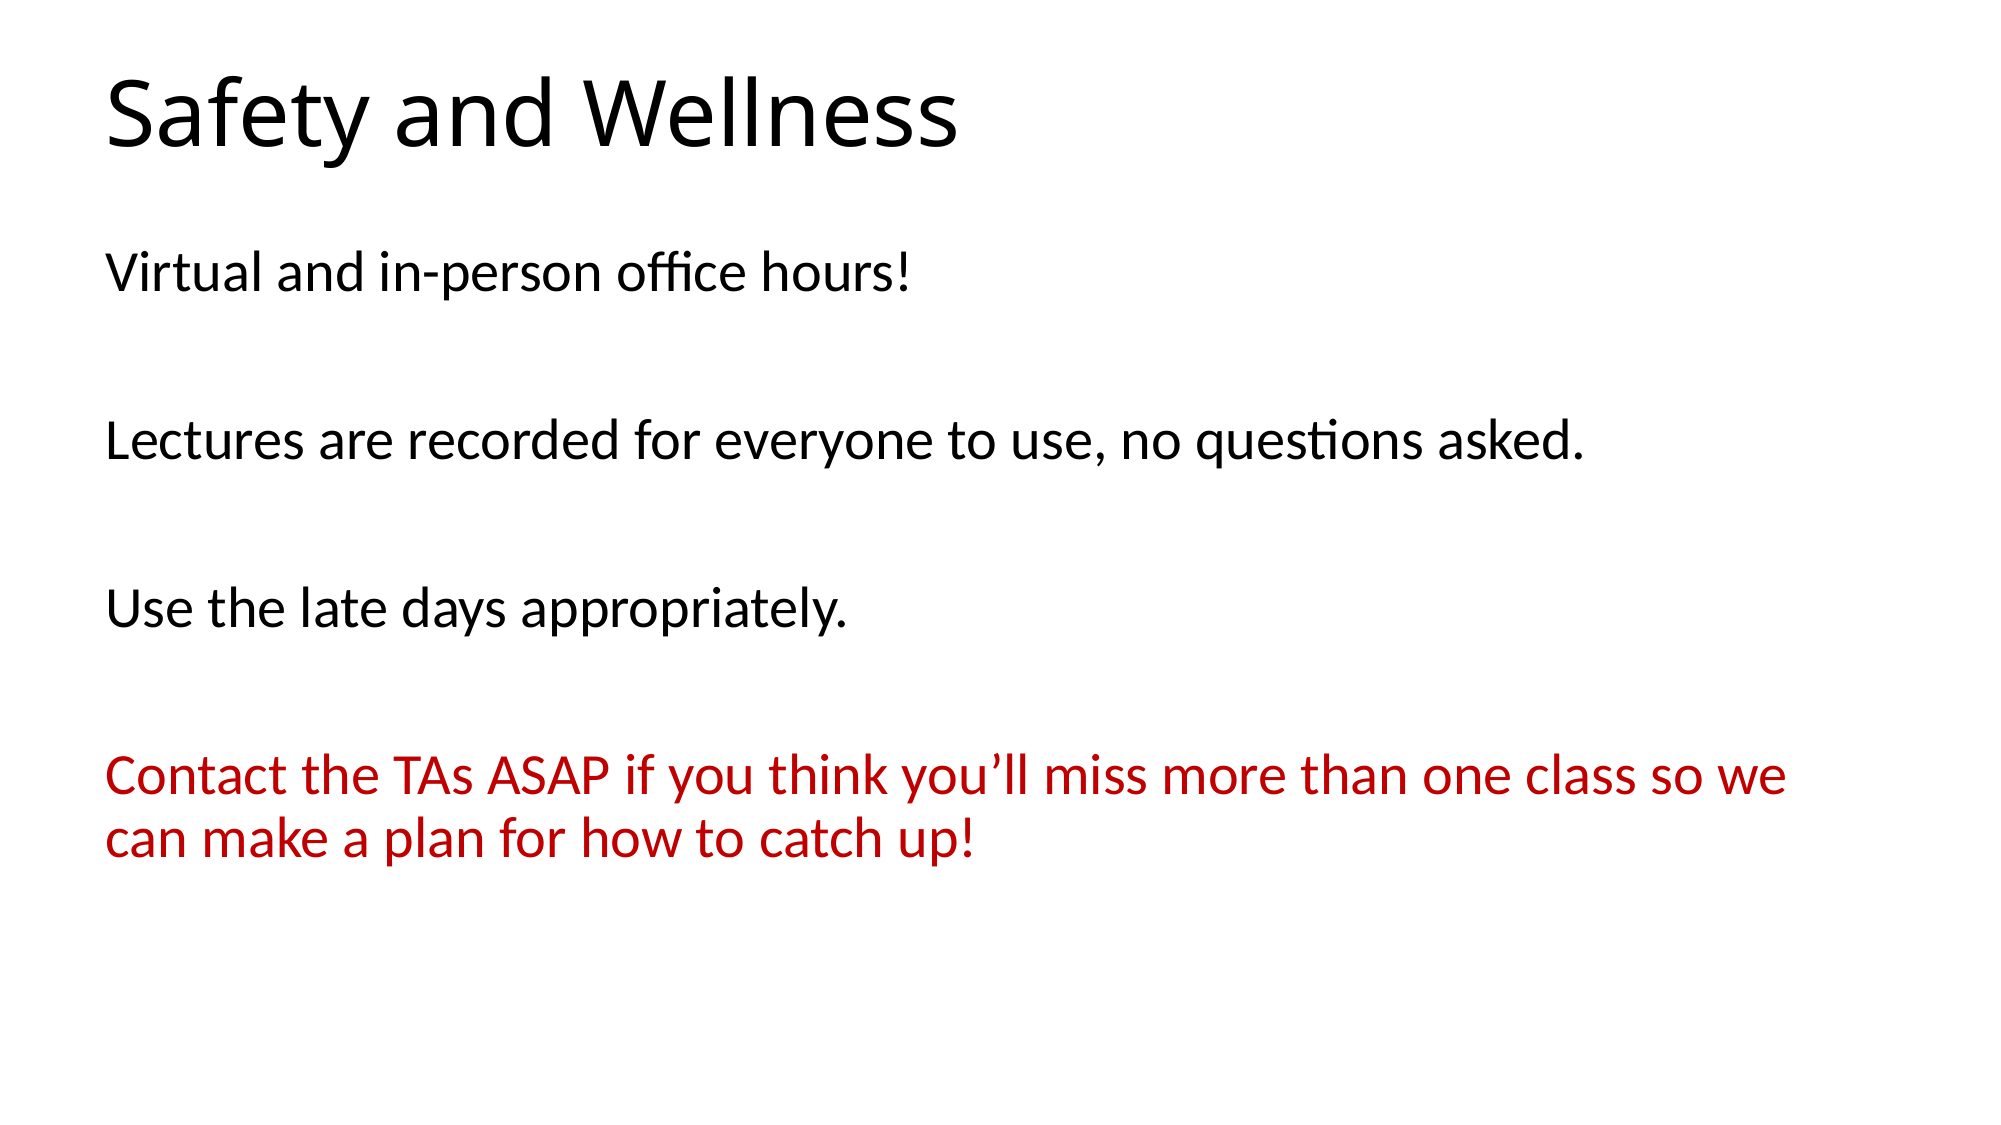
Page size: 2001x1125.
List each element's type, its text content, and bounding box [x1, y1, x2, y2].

title Safety and Wellness [90, 60, 1816, 164]
list Virtual and in-person office hours! Lectures are recorded for everyone to use, no questions asked. Use the late days appropriately. Contact the TAs ASAP if you think you’ll miss more than one class so we can make a plan for how to catch up! [90, 234, 1816, 1027]
